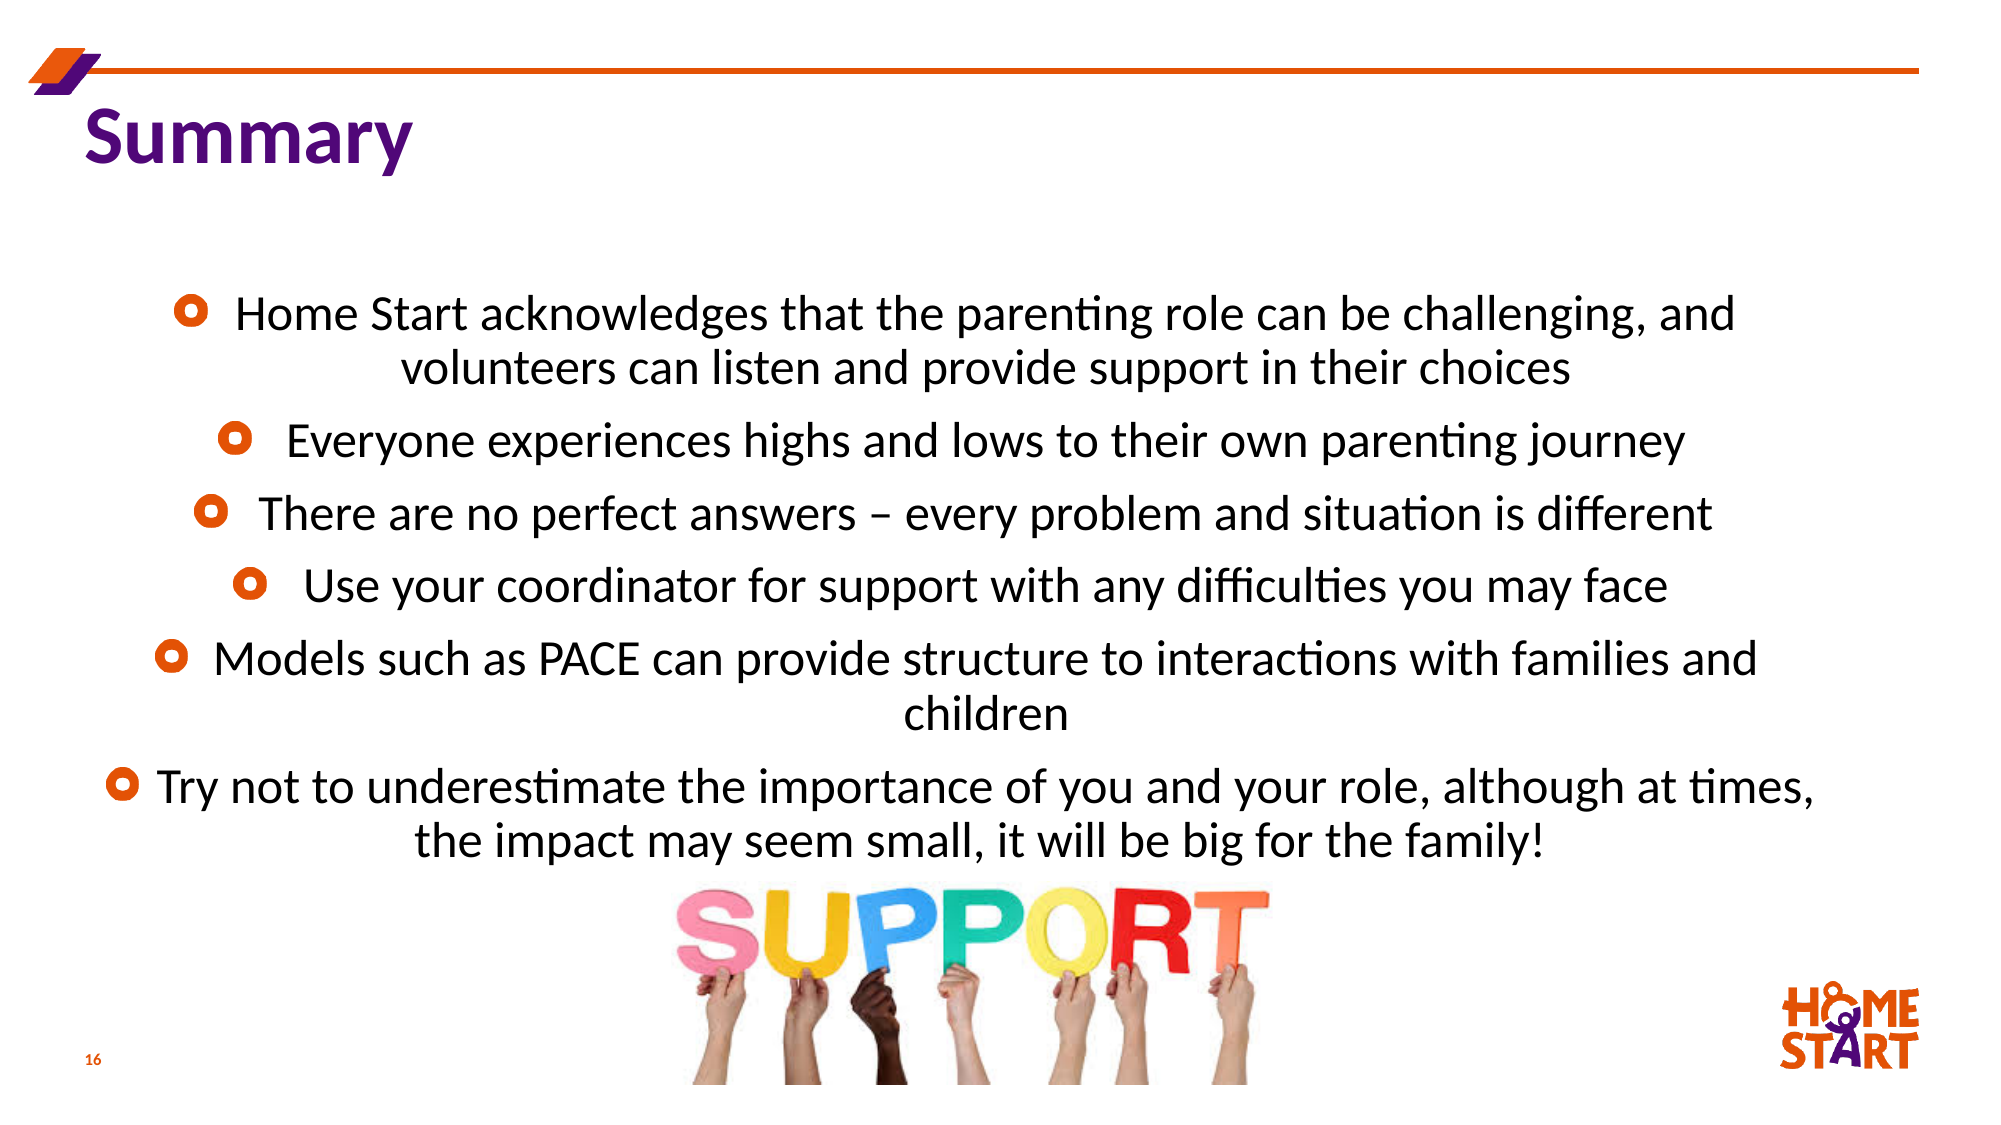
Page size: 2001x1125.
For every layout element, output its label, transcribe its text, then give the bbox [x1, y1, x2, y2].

picture [106, 767, 139, 801]
picture [671, 881, 1276, 1085]
picture [194, 494, 228, 528]
picture [174, 294, 208, 327]
picture [218, 421, 252, 455]
title Summary [84, 71, 1863, 278]
list Home Start acknowledges that the parenting role can be challenging, and volunteers can listen and provide support in their choices Everyone experiences highs and lows to their own parenting journey There are no perfect answers – every problem and situation is different Use your coordinator for support with any difficulties you may face Models such as PACE can provide structure to interactions with families and children Try not to underestimate the importance of you and your role, although at times, the impact may seem small, it will be big for the family! [84, 278, 1863, 881]
picture [155, 639, 188, 673]
picture [233, 567, 267, 600]
slide_number 16 [84, 1033, 125, 1069]
picture [28, 48, 101, 95]
picture [1780, 981, 1919, 1069]
